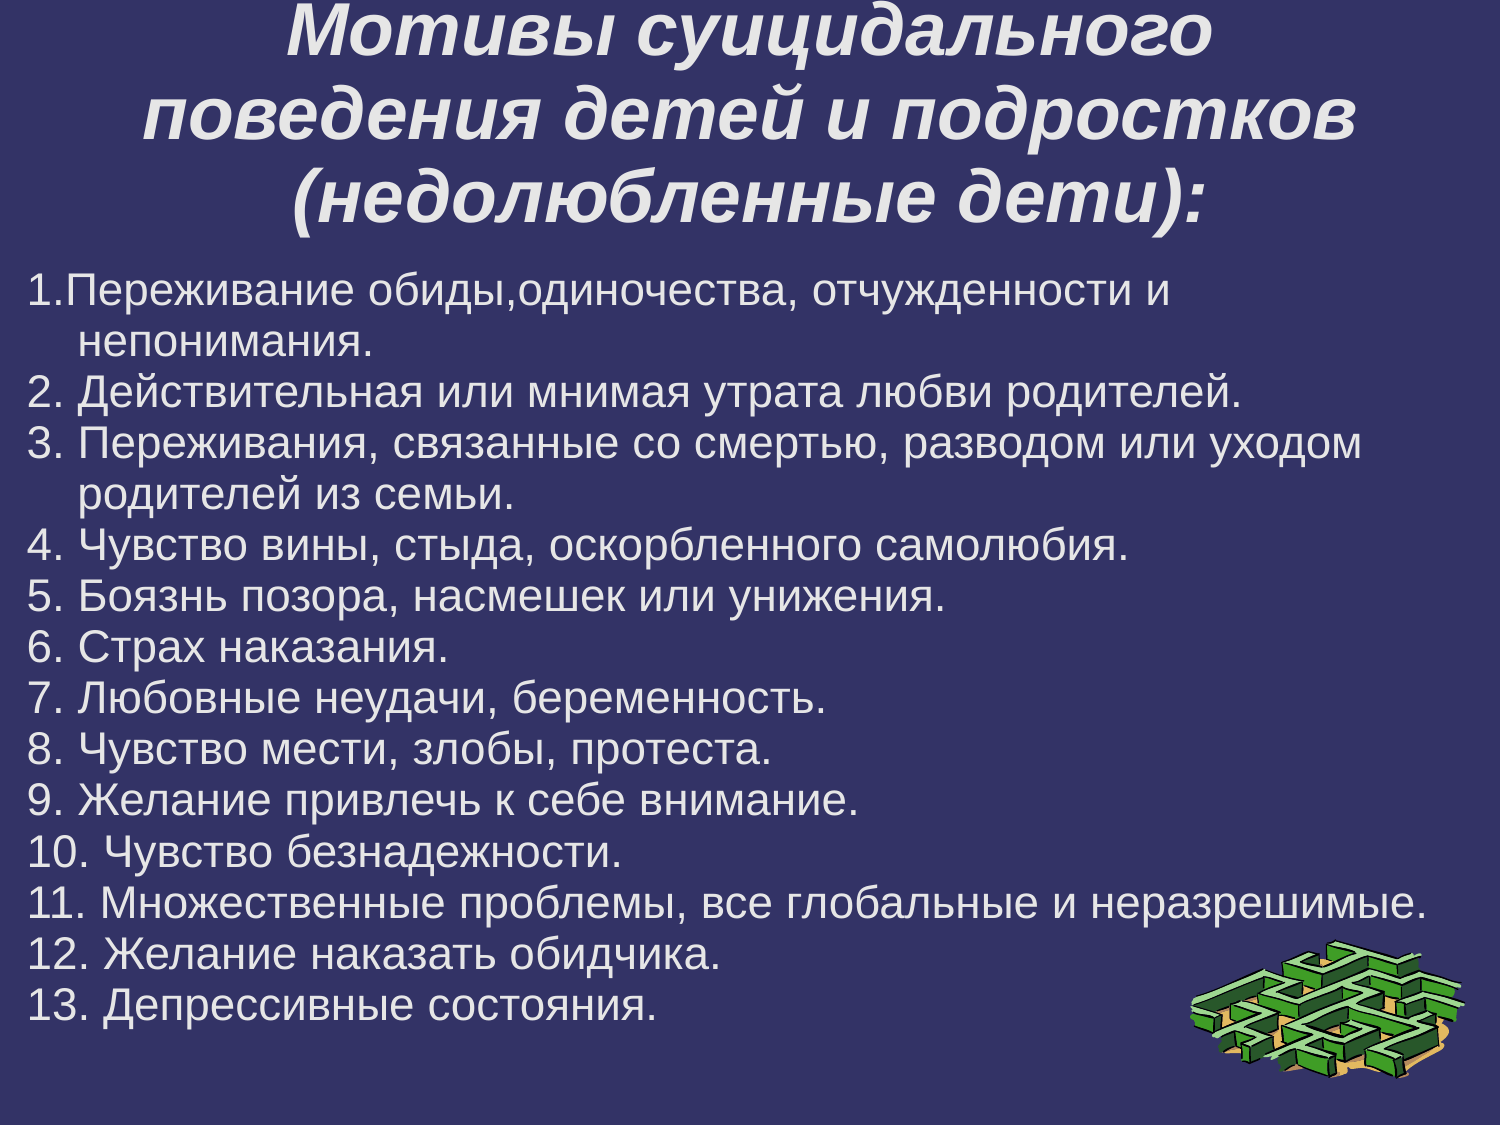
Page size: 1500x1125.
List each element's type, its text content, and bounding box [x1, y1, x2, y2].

title Мотивы суицидального поведения детей и подростков (недолюбленные дети): [110, 17, 1392, 187]
list 1.Переживание обиды,одиночества, отчужденности и непонимания. 2. Действительная или мнимая утрата любви родителей. 3. Переживания, связанные со смертью, разводом или уходом родителей из семьи. 4. Чувство вины, стыда, оскорбленного самолюбия. 5. Боязнь позора, насмешек или унижения. 6. Страх наказания. 7. Любовные неудачи, беременность. 8. Чувство мести, злобы, протеста. 9. Желание привлечь к себе внимание. 10. Чувство безнадежности. 11. Множественные проблемы, все глобальные и неразрешимые. 12. Желание наказать обидчика. 13. Депрессивные состояния. [26, 187, 1447, 1125]
